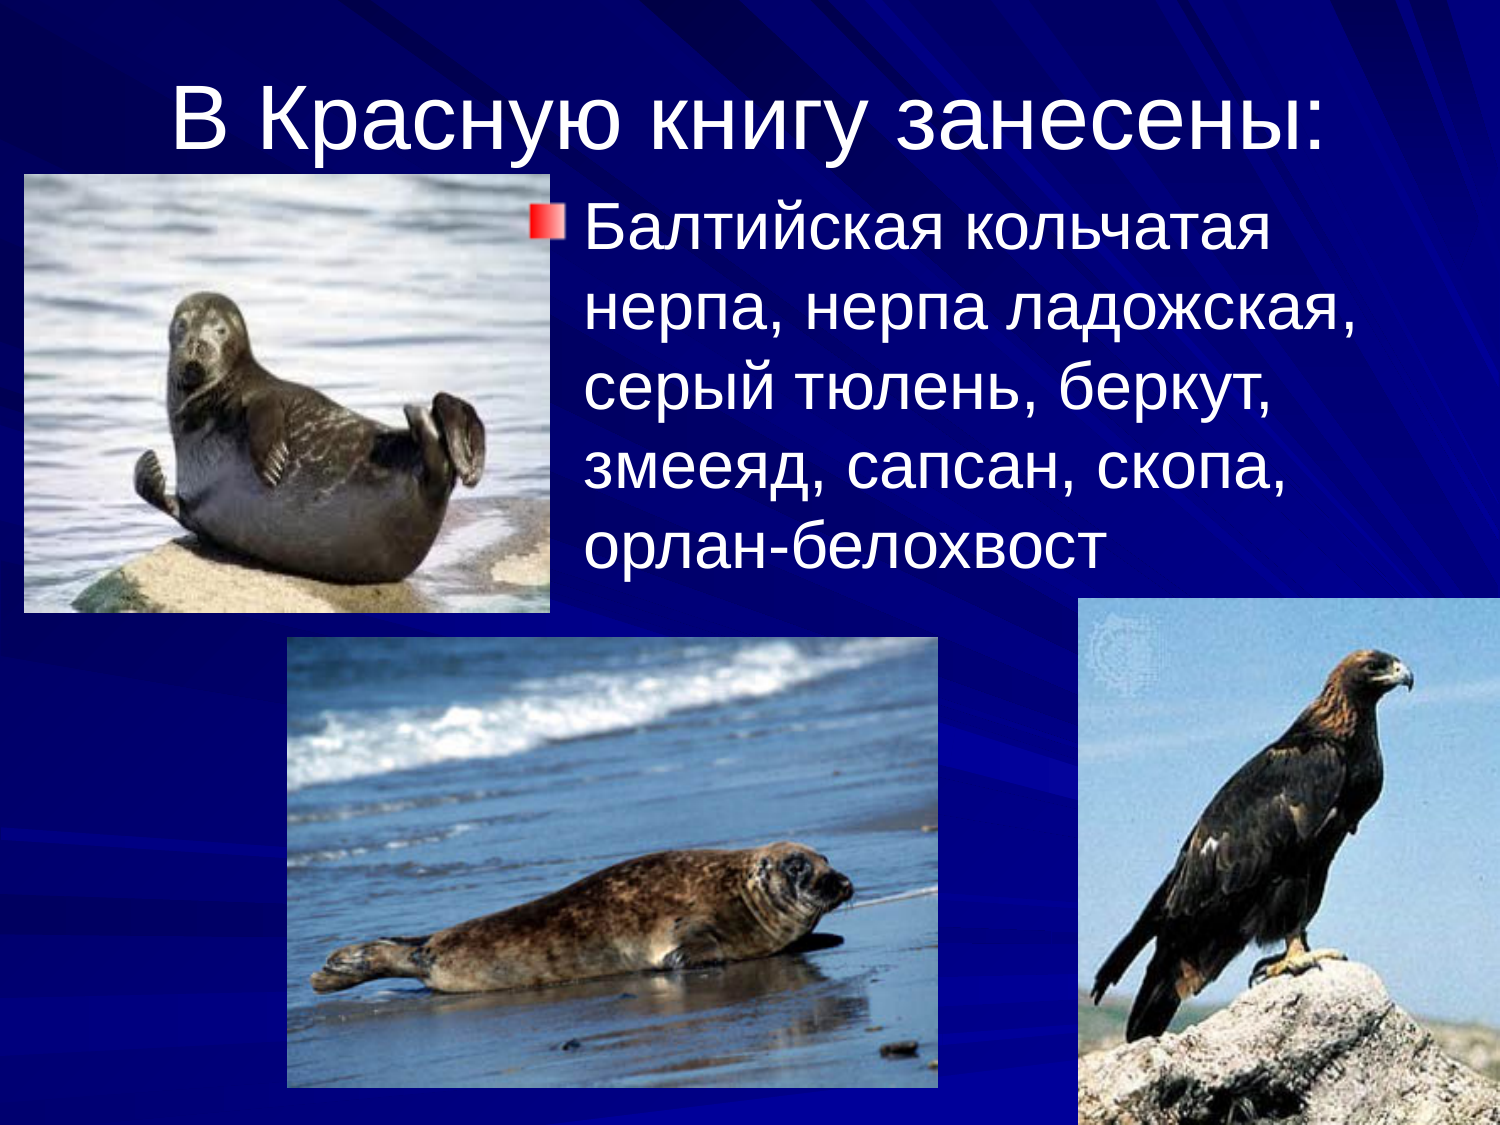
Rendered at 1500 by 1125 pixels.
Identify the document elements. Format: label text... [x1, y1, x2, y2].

picture [1078, 598, 1500, 1125]
title В Красную книгу занесены: [0, 0, 1500, 226]
list Балтийская кольчатая нерпа, нерпа ладожская, серый тюлень, беркут, змееяд, сапсан, скопа, орлан-белохвост [512, 174, 1500, 626]
picture [287, 637, 938, 1088]
picture [24, 174, 570, 613]
